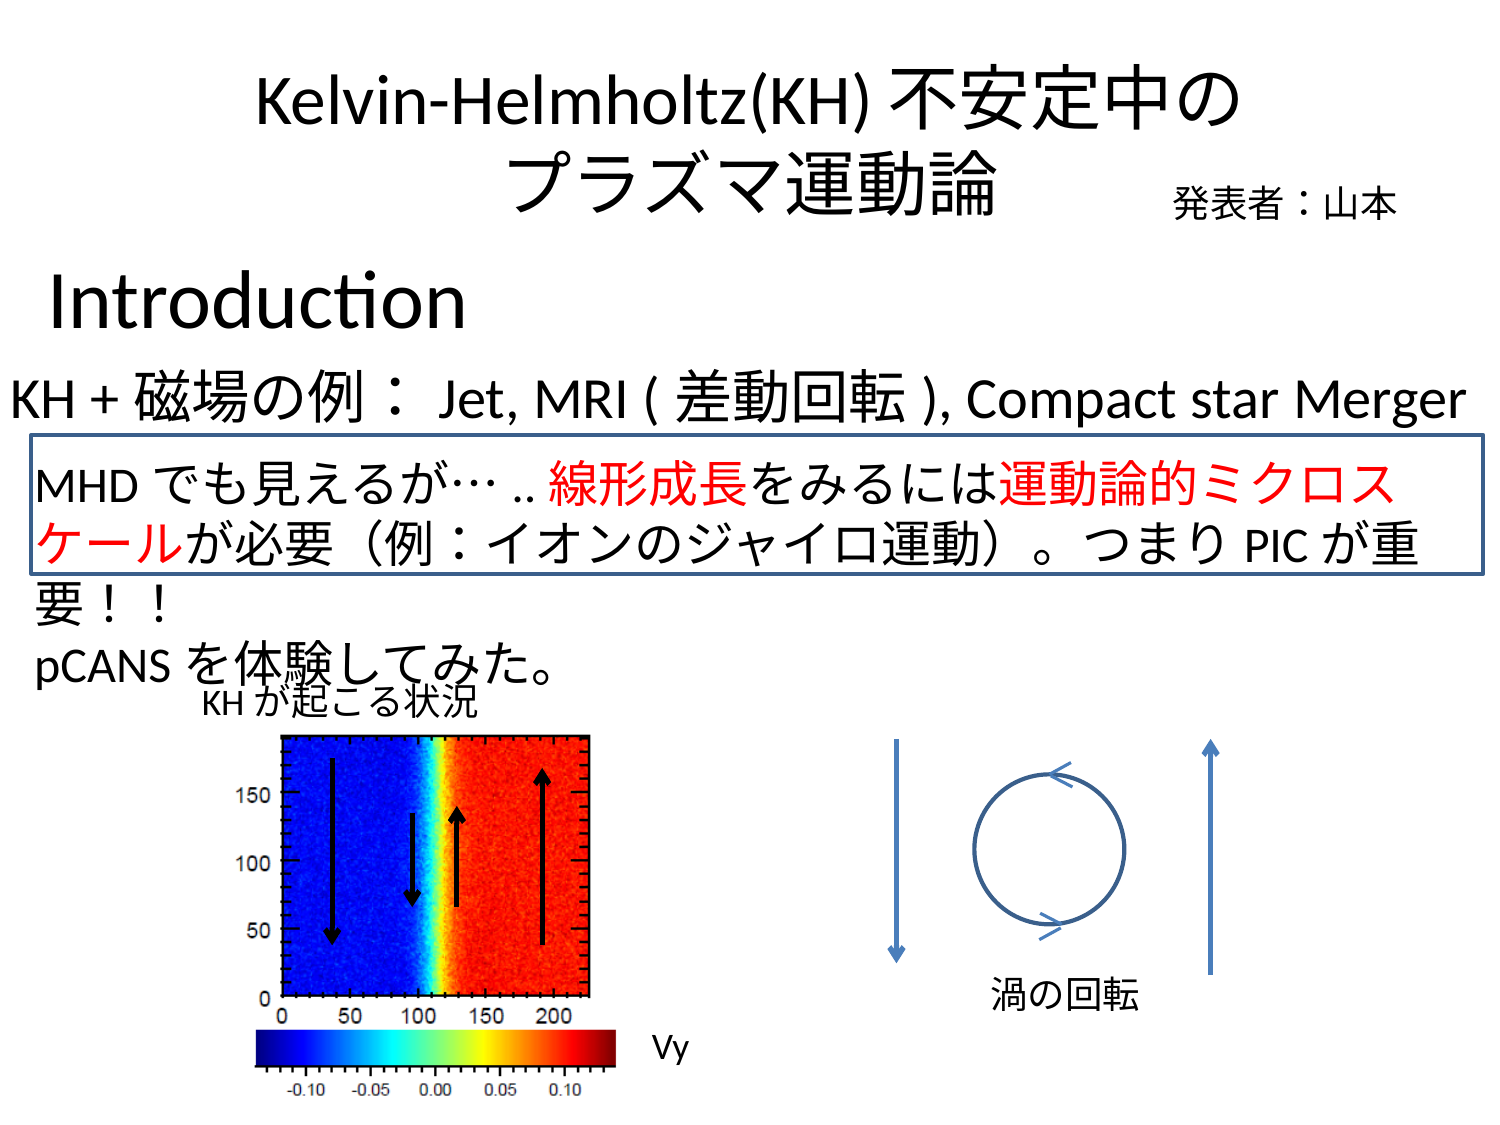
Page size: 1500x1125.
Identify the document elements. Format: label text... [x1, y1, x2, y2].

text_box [1039, 912, 1062, 925]
text_box [29, 433, 1485, 576]
text_box Introduction [32, 237, 484, 352]
text_box 発表者：山本 [1157, 172, 1413, 233]
text_box MHDでも見えるが…..線形成長をみるには運動論的ミクロスケールが必要（例：イオンのジャイロ運動）。つまりPICが重要！！ pCANSを体験してみた。 [19, 444, 1473, 700]
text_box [206, 696, 706, 1125]
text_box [1049, 762, 1072, 775]
text_box KHが起こる状況 [187, 670, 494, 731]
text_box [972, 772, 1127, 925]
text_box 渦の回転 [975, 963, 1156, 1024]
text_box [1050, 775, 1073, 788]
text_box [1039, 931, 1062, 940]
text_box KH +磁場の例：Jet, MRI (差動回転), Compact star Merger [0, 352, 1496, 438]
title Kelvin-Helmholtz(KH)不安定中の プラズマ運動論 [75, 45, 1425, 233]
